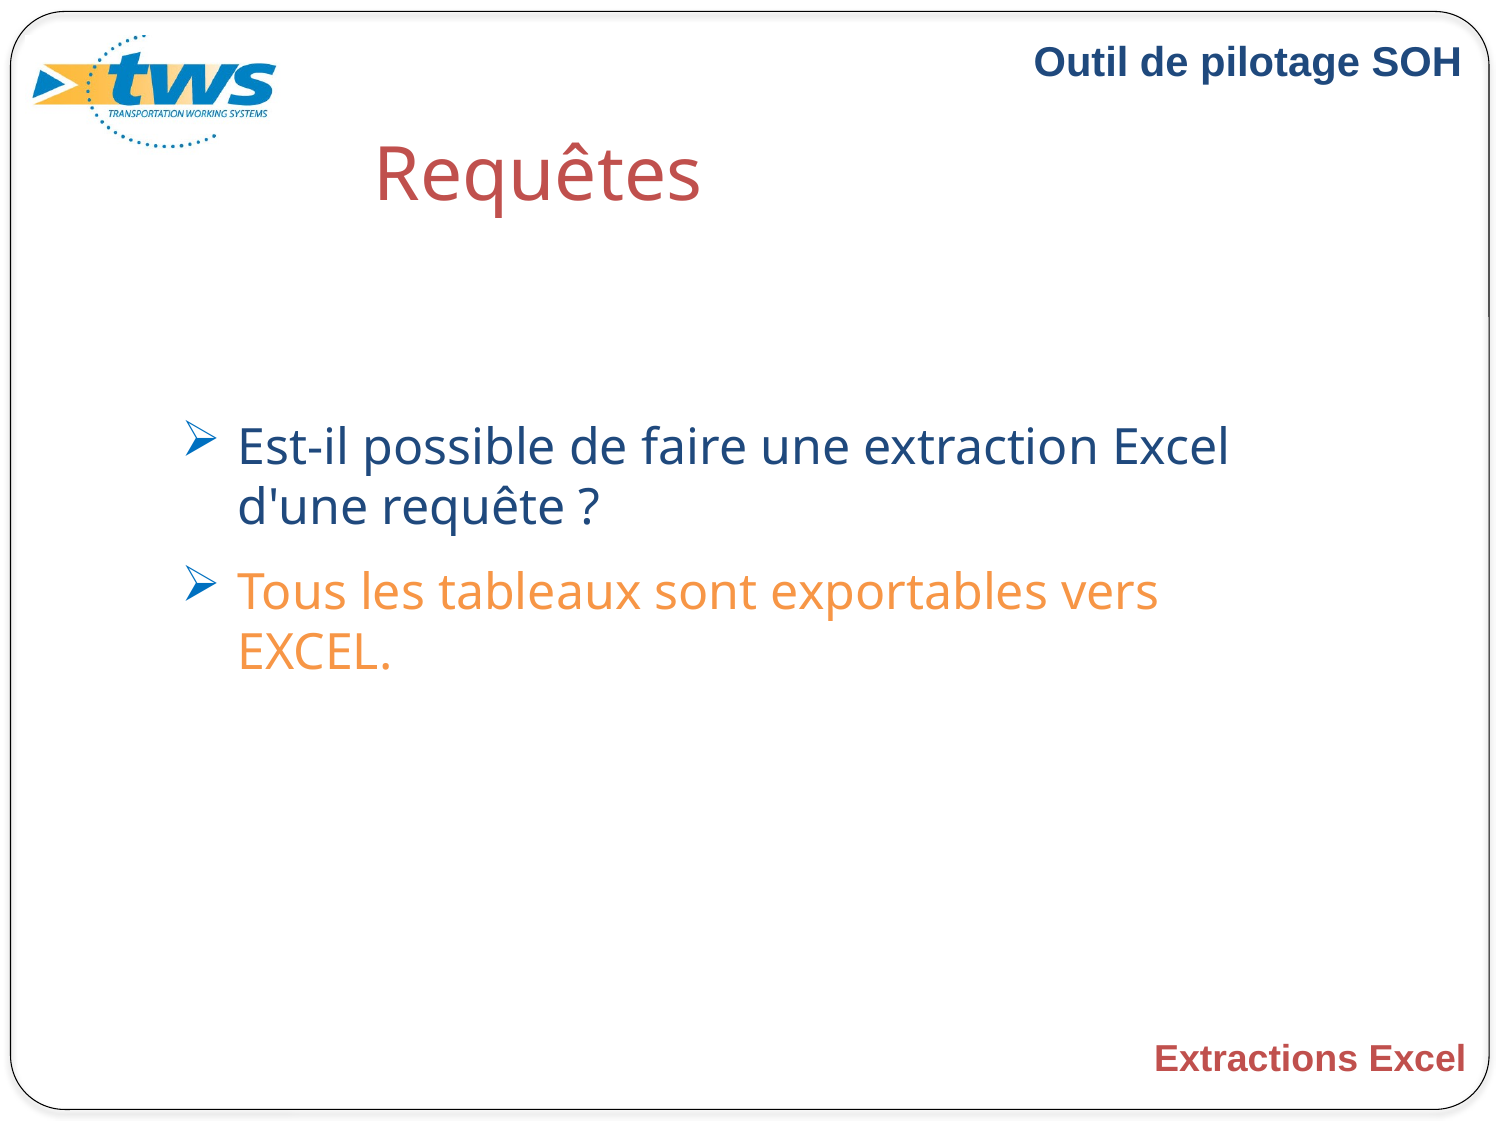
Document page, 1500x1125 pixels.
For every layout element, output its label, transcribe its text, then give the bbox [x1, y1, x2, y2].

text_box Est-il possible de faire une extraction Excel d'une requête ? Tous les tableaux sont exportables vers EXCEL. [166, 407, 1290, 688]
title Requêtes [358, 67, 1482, 231]
picture [25, 35, 299, 170]
slide_number Extractions Excel [358, 1017, 1482, 1096]
